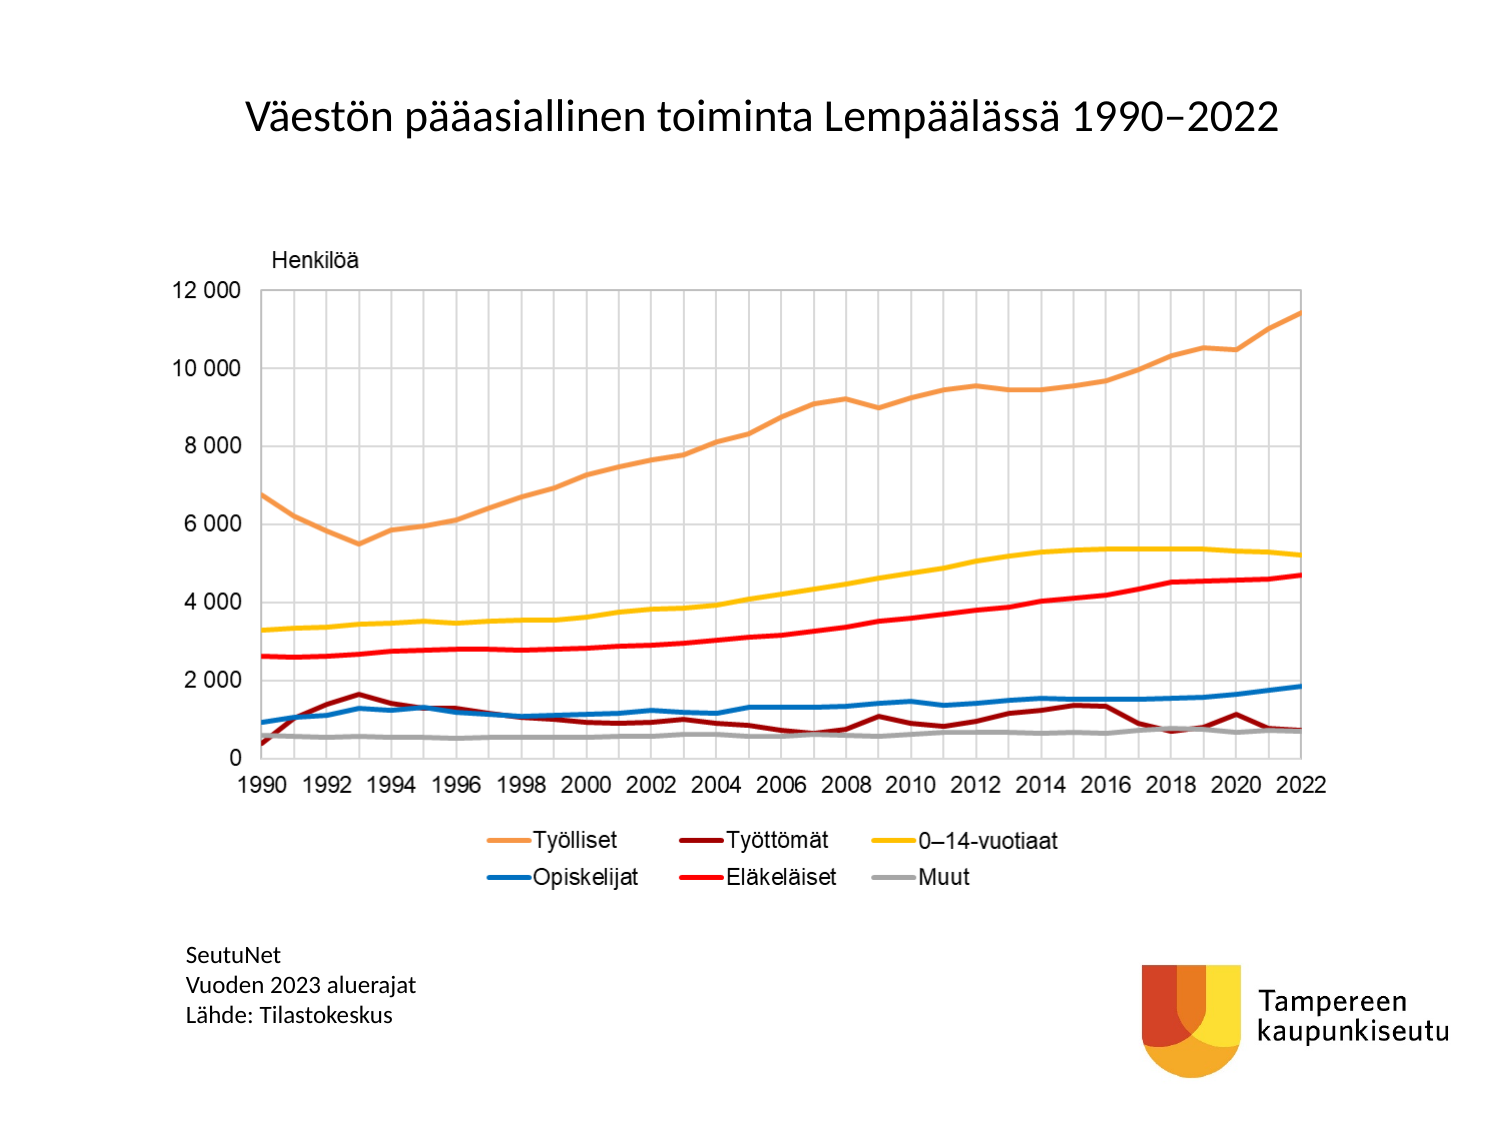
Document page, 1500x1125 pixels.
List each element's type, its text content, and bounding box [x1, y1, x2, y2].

text_box Väestön pääasiallinen toiminta Lempäälässä 1990–2022 [230, 78, 1331, 148]
picture [1127, 951, 1464, 1091]
picture [142, 219, 1358, 906]
text_box SeutuNet Vuoden 2023 aluerajat Lähde: Tilastokeskus [171, 931, 921, 1036]
